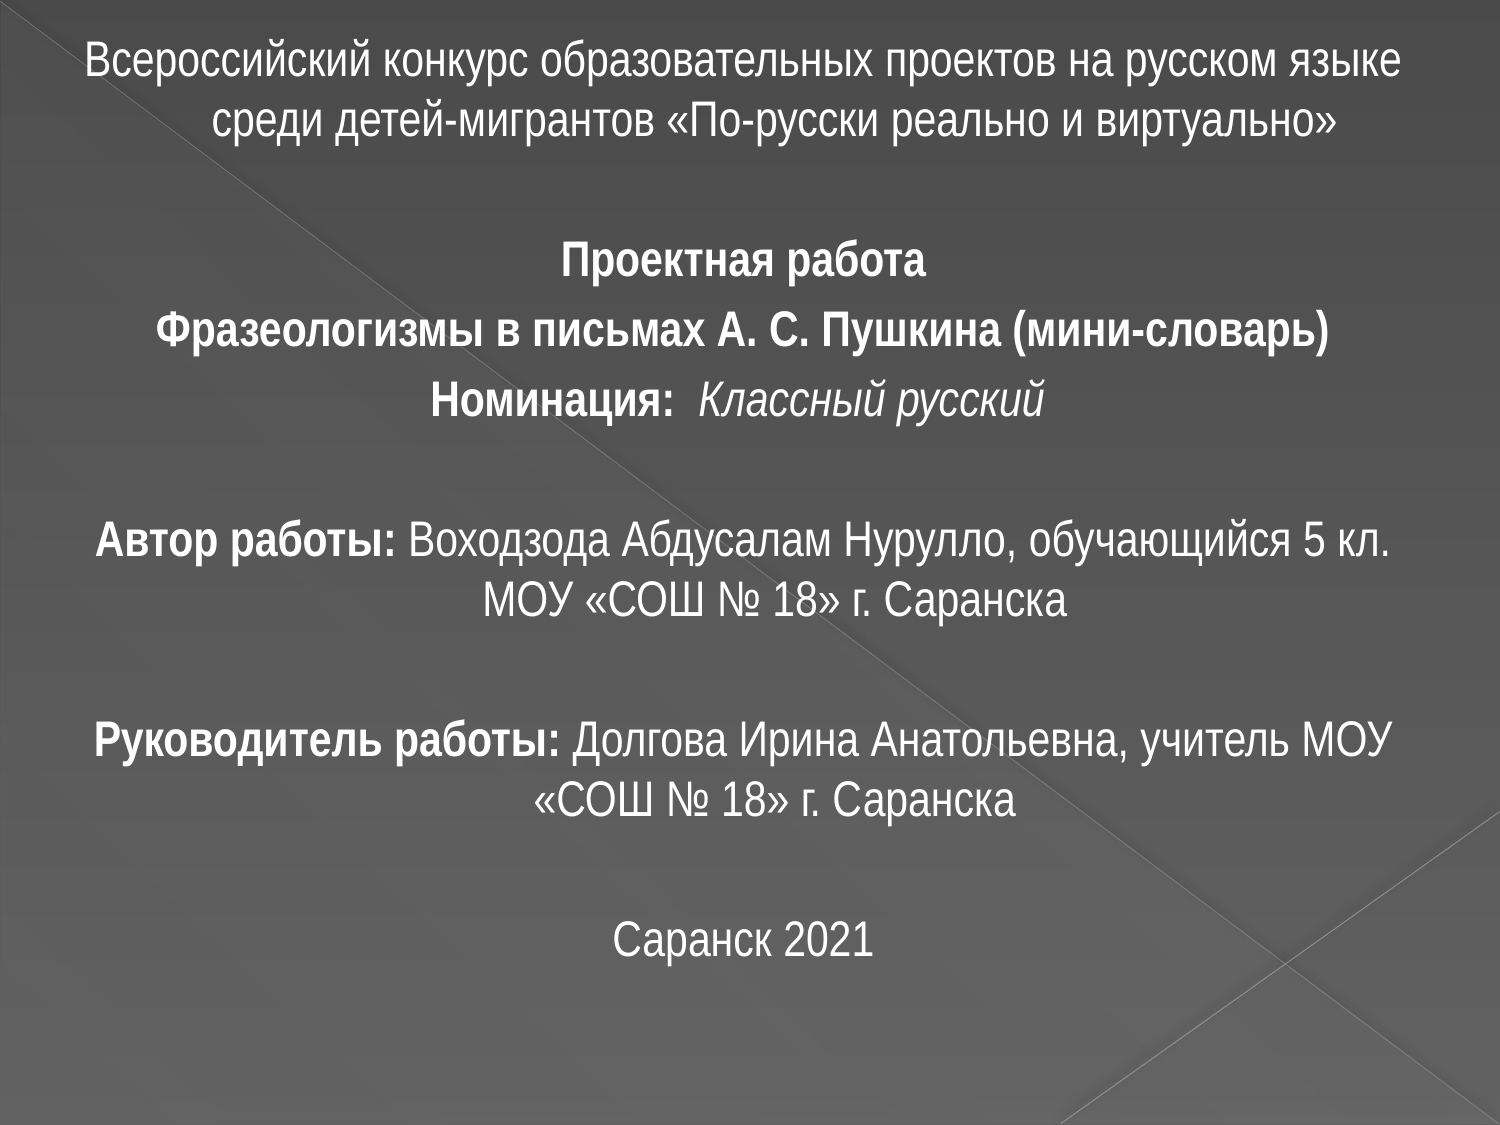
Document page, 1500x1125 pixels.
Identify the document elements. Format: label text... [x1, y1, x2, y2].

list Всероссийский конкурс образовательных проектов на русском языке среди детей-мигрантов «По-русски реально и виртуально» Проектная работа Фразеологизмы в письмах А. С. Пушкина (мини-словарь) Номинация: Классный русский Автор работы: Воходзода Абдусалам Нурулло, обучающийся 5 кл. МОУ «СОШ № 18» г. Саранска Руководитель работы: Долгова Ирина Анатольевна, учитель МОУ «СОШ № 18» г. Саранска Саранск 2021 [29, 19, 1447, 1047]
